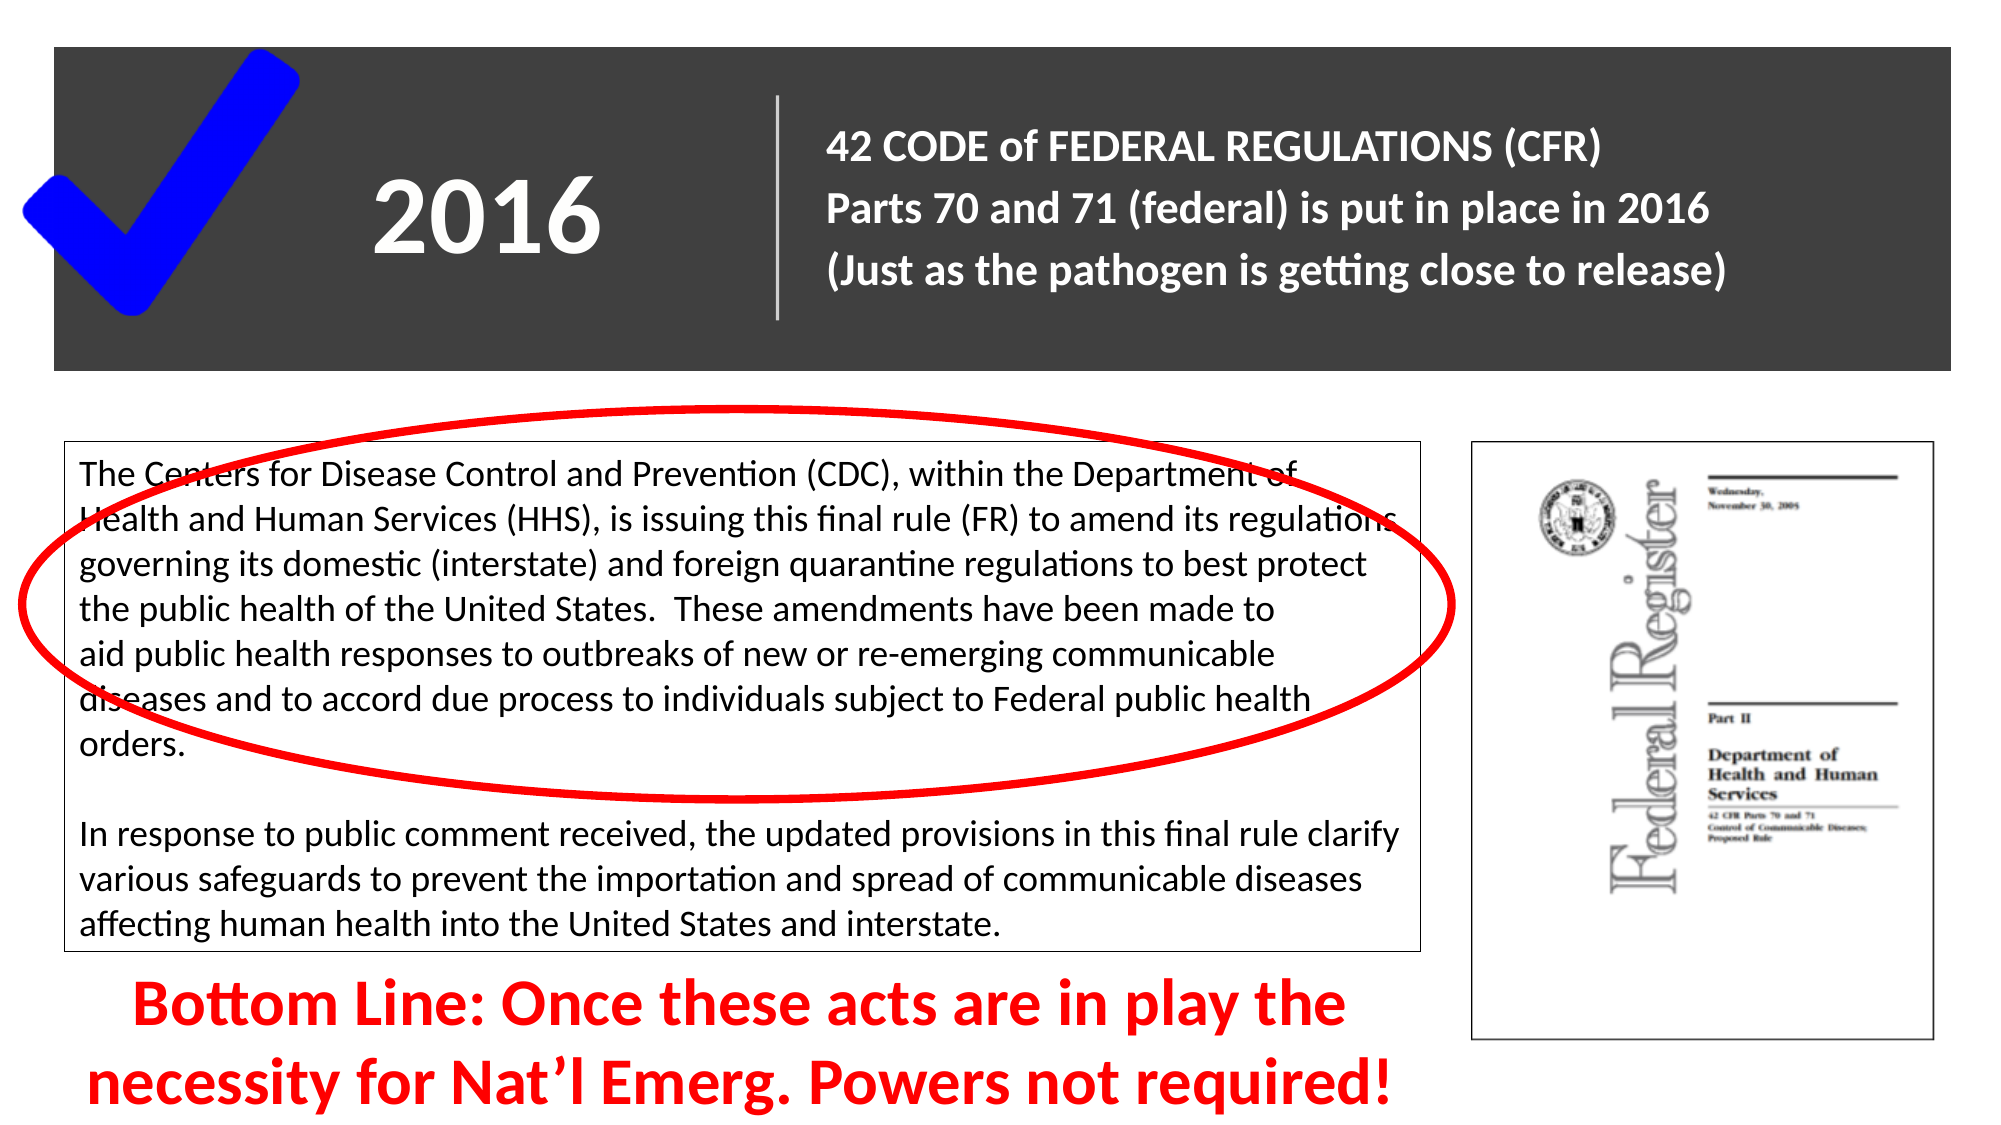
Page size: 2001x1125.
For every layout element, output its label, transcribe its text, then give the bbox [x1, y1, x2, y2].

text_box 42 CODE of FEDERAL REGULATIONS (CFR) Parts 70 and 71 (federal) is put in place in 2016 (Just as the pathogen is getting close to release) [811, 83, 1896, 334]
text_box 2016 [356, 133, 618, 284]
text_box Bottom Line: Once these acts are in play the necessity for Nat’l Emerg. Powers not required! [44, 950, 1437, 1125]
text_box The Centers for Disease Control and Prevention (CDC), within the Department of Health and Human Services (HHS), is issuing this final rule (FR) to amend its regulations governing its domestic (interstate) and foreign quarantine regulations to best protect the public health of the United States. These amendments have been made to aid public health responses to outbreaks of new or re-emerging communicable diseases and to accord due process to individuals subject to Federal public health orders. In response to public comment received, the updated provisions in this final rule clarify various safeguards to prevent the importation and spread of communicable diseases affecting human health into the United States and interstate. [64, 441, 333, 536]
text_box [21, 408, 1453, 801]
text_box The Centers for Disease Control and Prevention (CDC), within the Department of Health and Human Services (HHS), is issuing this final rule (FR) to amend its regulations governing its domestic (interstate) and foreign quarantine regulations to best protect the public health of the United States. These amendments have been made to aid public health responses to outbreaks of new or re-emerging communicable diseases and to accord due process to individuals subject to Federal public health orders. In response to public comment received, the updated provisions in this final rule clarify various safeguards to prevent the importation and spread of communicable diseases affecting human health into the United States and interstate. [64, 663, 1421, 950]
picture [1471, 441, 1936, 1042]
picture [22, 43, 300, 321]
text_box The Centers for Disease Control and Prevention (CDC), within the Department of Health and Human Services (HHS), is issuing this final rule (FR) to amend its regulations governing its domestic (interstate) and foreign quarantine regulations to best protect the public health of the United States. These amendments have been made to aid public health responses to outbreaks of new or re-emerging communicable diseases and to accord due process to individuals subject to Federal public health orders. In response to public comment received, the updated provisions in this final rule clarify various safeguards to prevent the importation and spread of communicable diseases affecting human health into the United States and interstate. [1140, 441, 1421, 545]
text_box [63, 57, 1942, 361]
